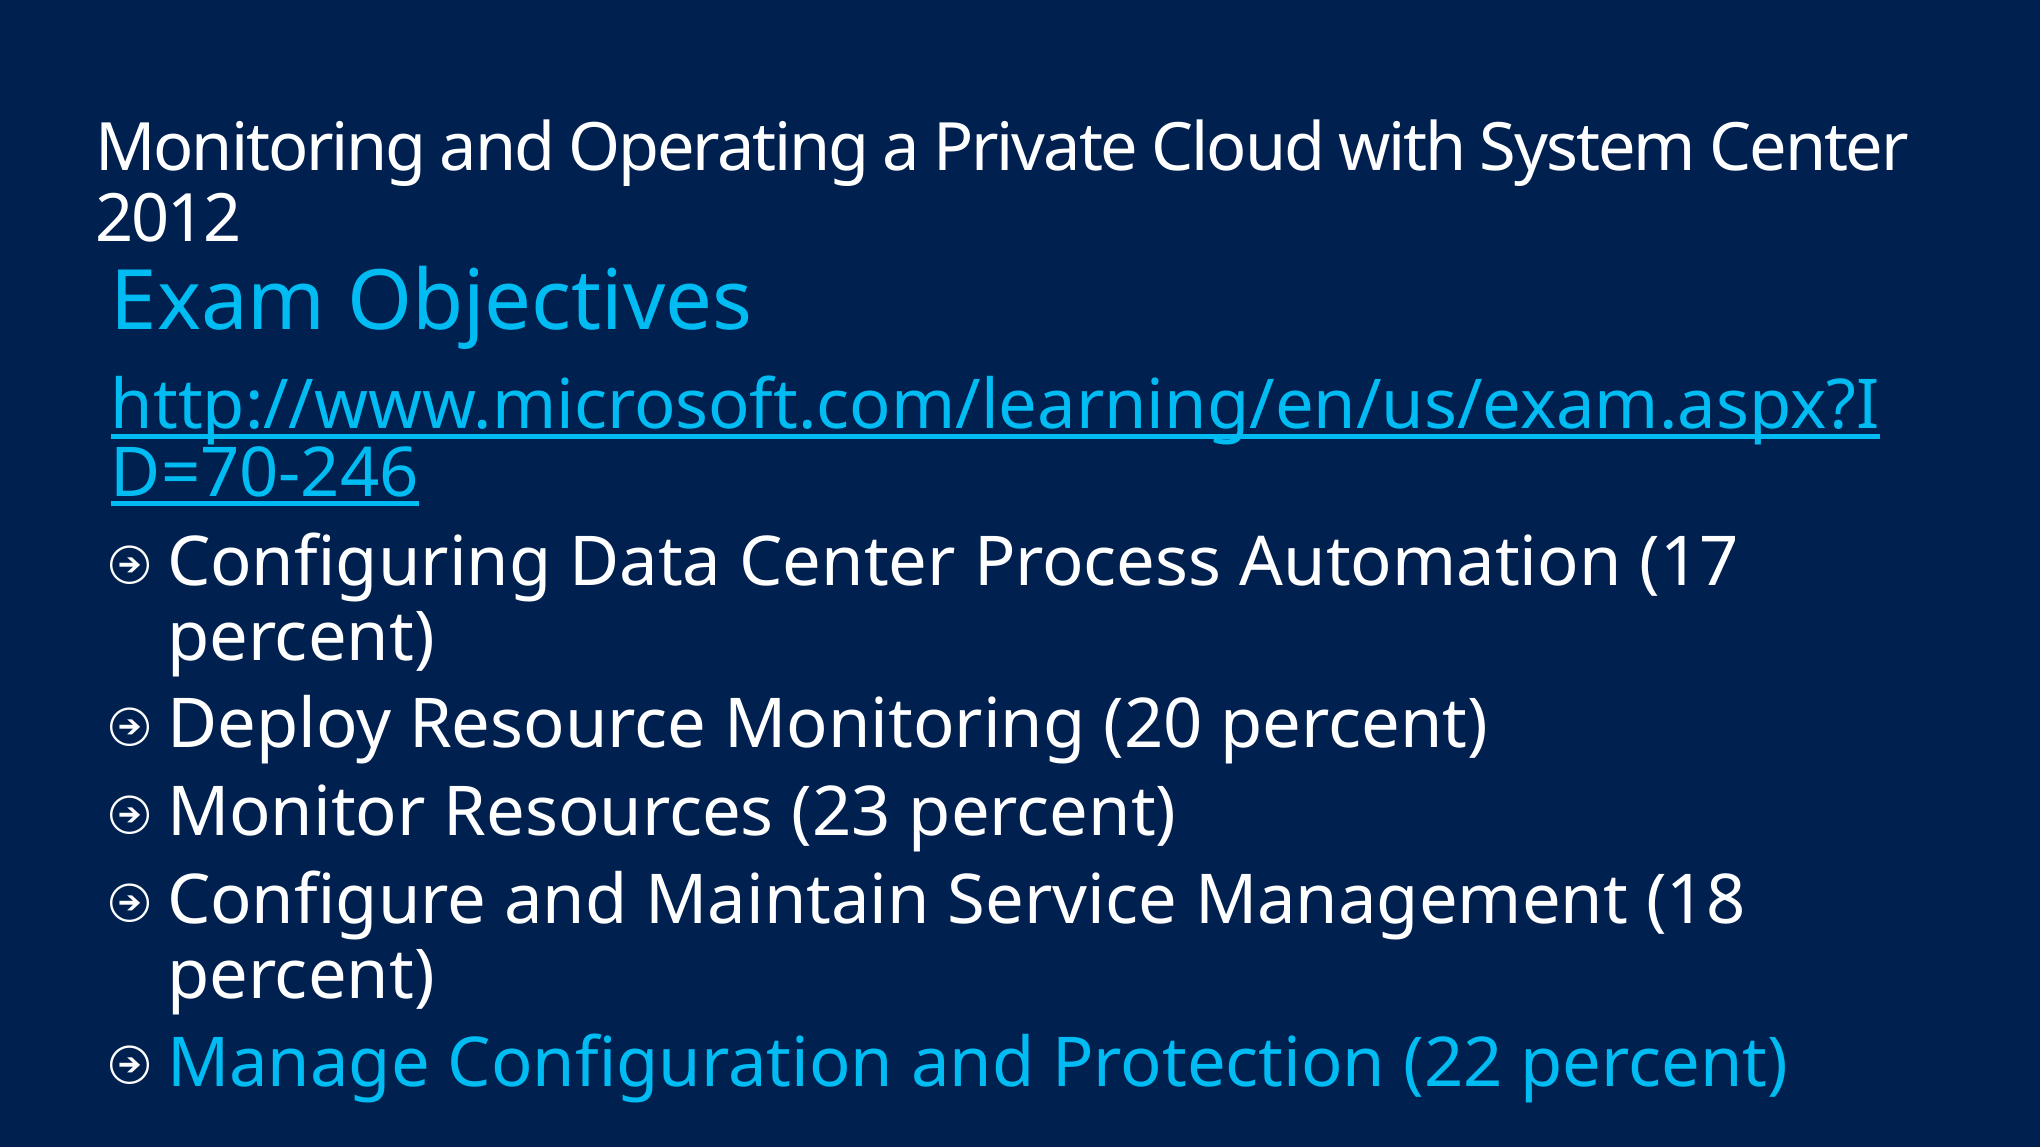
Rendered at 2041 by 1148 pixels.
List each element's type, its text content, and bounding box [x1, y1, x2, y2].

list Exam Objectives http://www.microsoft.com/learning/en/us/exam.aspx?ID=70-246 Configuring Data Center Process Automation (17 percent) Deploy Resource Monitoring (20 percent) Monitor Resources (23 percent) Configure and Maintain Service Management (18 percent) Manage Configuration and Protection (22 percent) [86, 242, 1953, 989]
title Monitoring and Operating a Private Cloud with System Center 2012 [71, 97, 1938, 270]
picture [110, 535, 159, 584]
picture [110, 873, 159, 922]
picture [110, 697, 159, 746]
picture [110, 785, 159, 834]
picture [110, 1035, 159, 1084]
